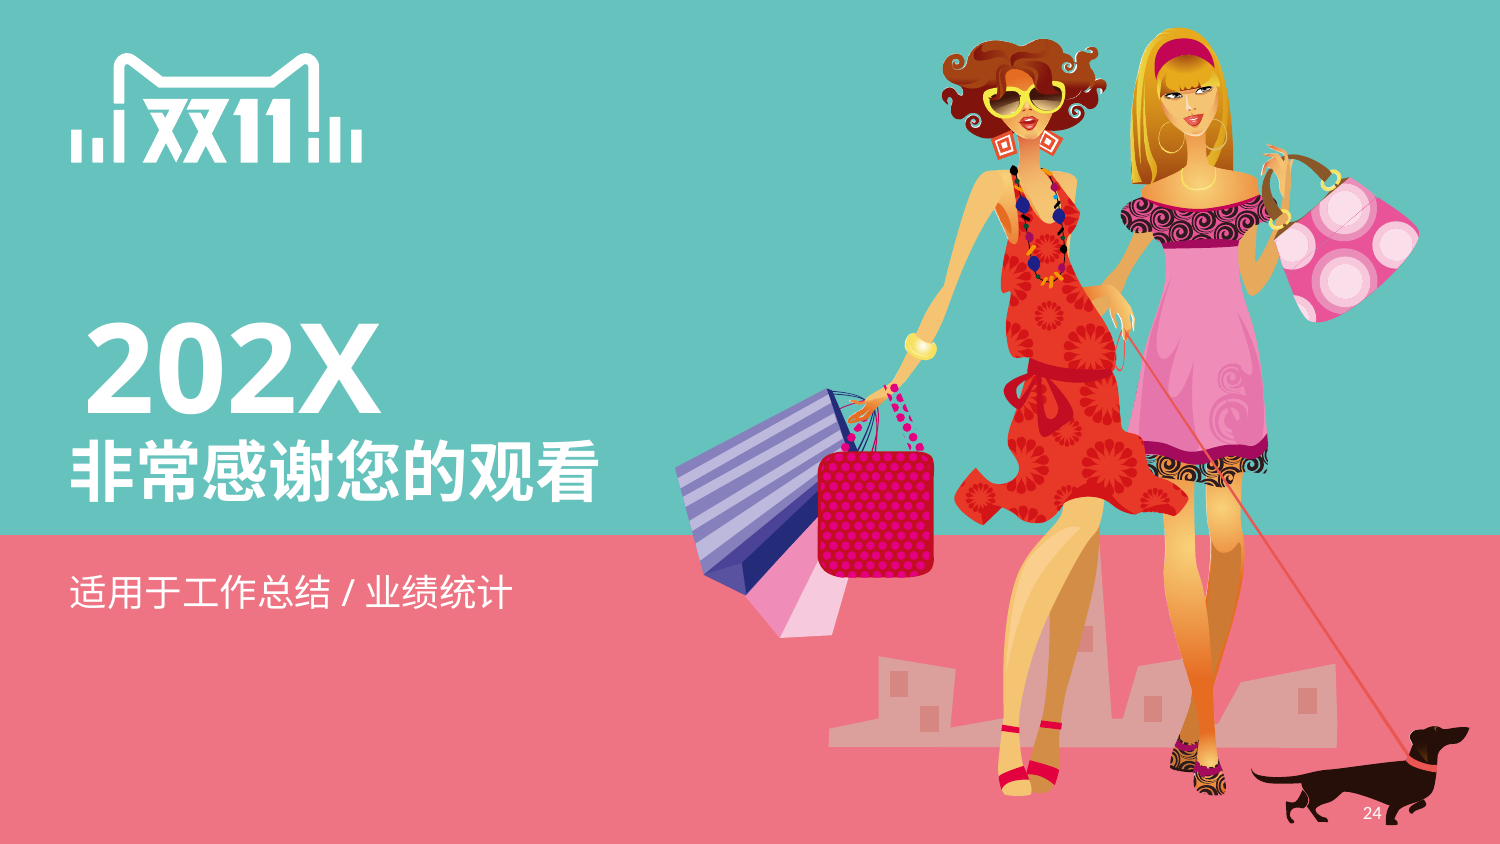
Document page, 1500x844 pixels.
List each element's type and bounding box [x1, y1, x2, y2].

text_box [0, 0, 1500, 844]
picture [70, 53, 362, 163]
